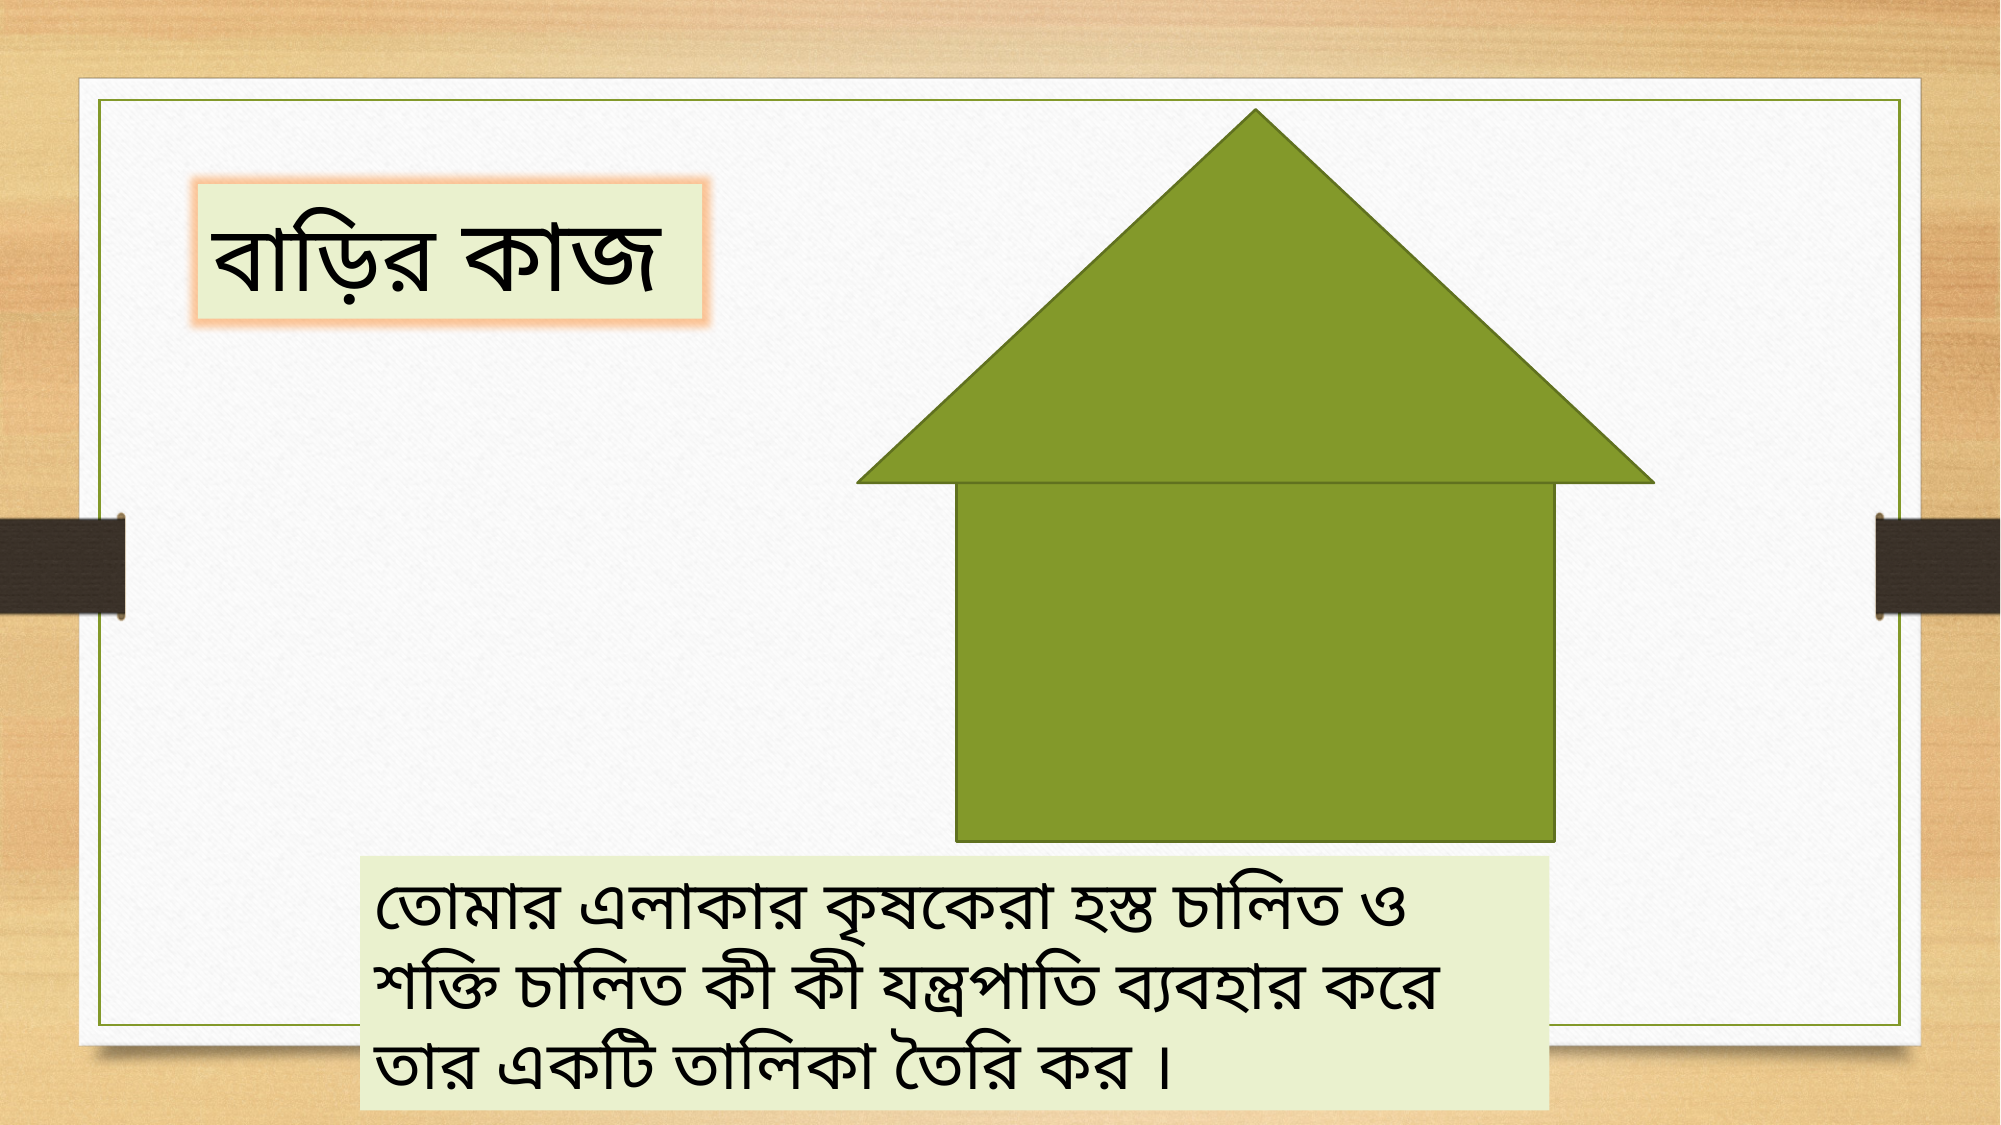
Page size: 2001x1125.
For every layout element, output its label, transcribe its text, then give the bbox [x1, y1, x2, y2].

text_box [857, 109, 1655, 842]
text_box তোমার এলাকার কৃষকেরা হস্ত চালিত ও শক্তি চালিত কী কী যন্ত্রপাতি ব্যবহার করে তার একটি তালিকা তৈরি কর । [360, 855, 1550, 1111]
picture [0, 0, 2001, 1125]
text_box বাড়ির কাজ [197, 184, 703, 319]
